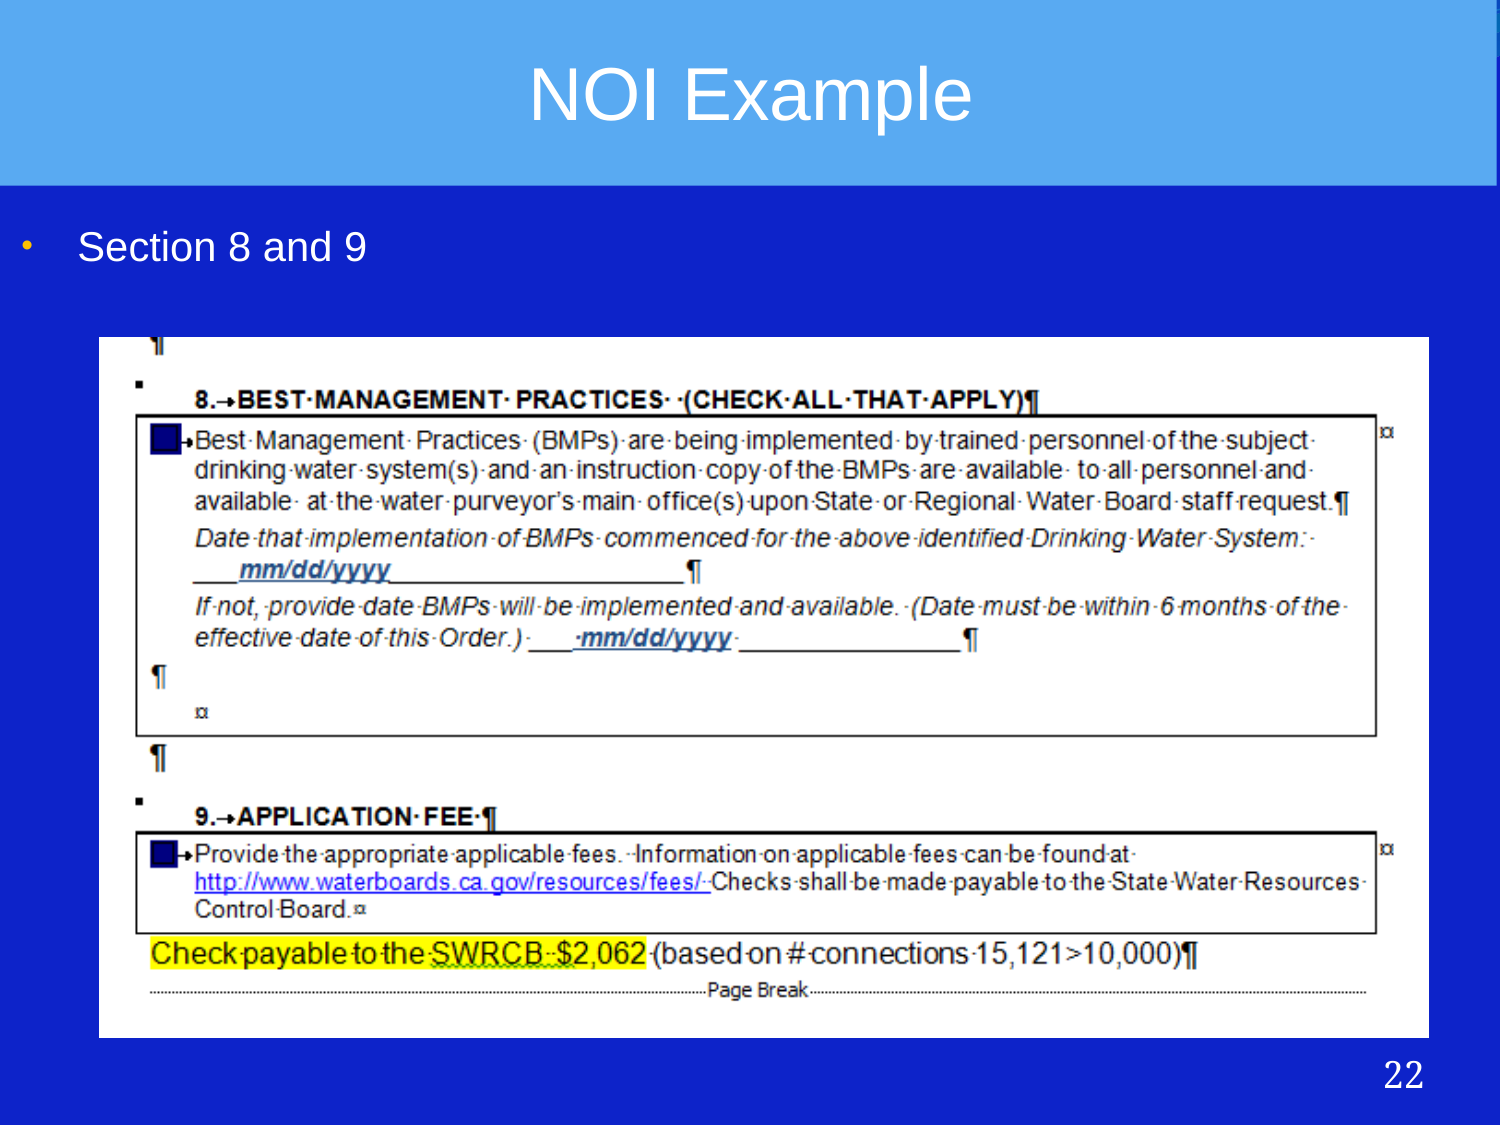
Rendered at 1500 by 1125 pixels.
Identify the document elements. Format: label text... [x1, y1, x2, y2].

picture [99, 337, 1429, 1038]
slide_number 22 [1362, 1051, 1425, 1103]
text_box NOI Example [0, 0, 1497, 186]
text_box Section 8 and 9 [6, 212, 1500, 688]
